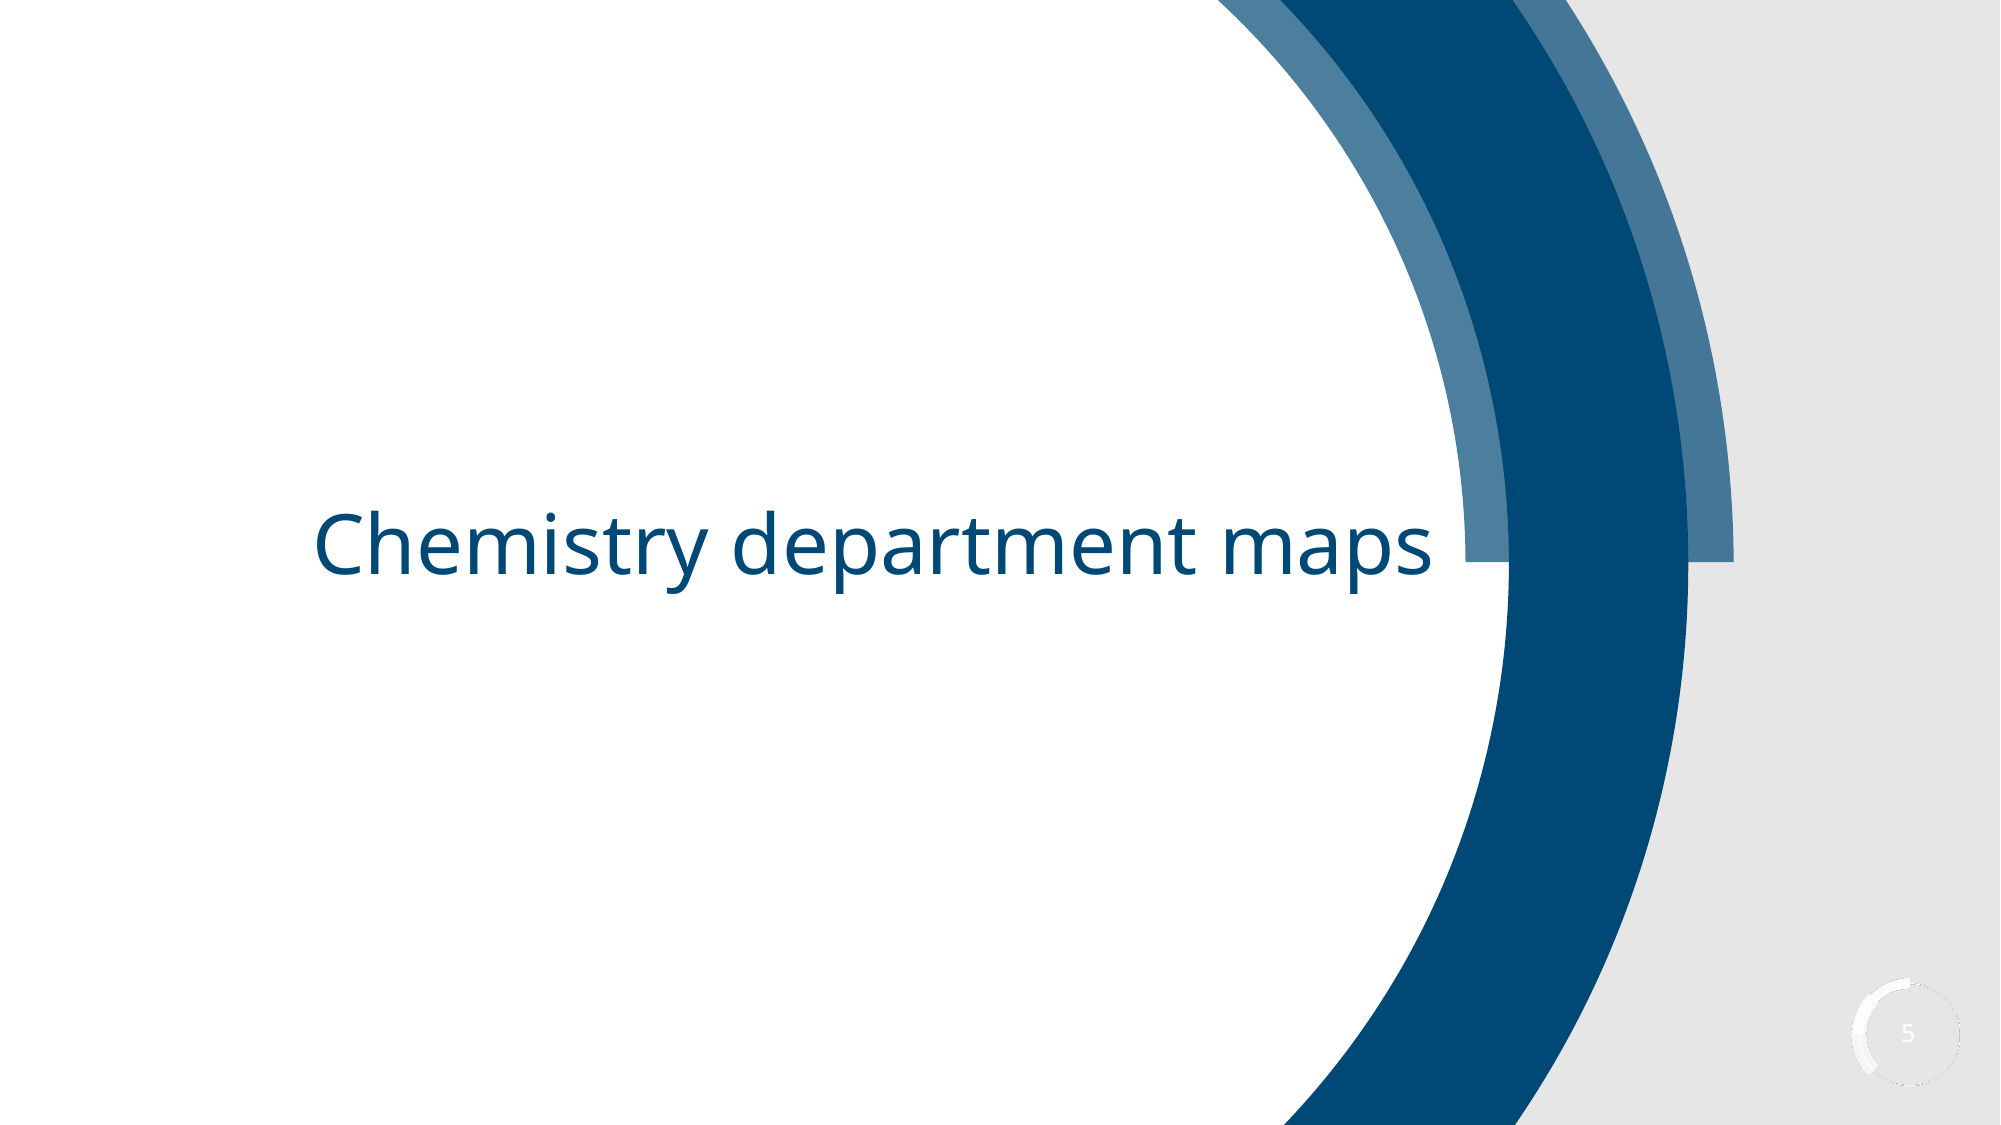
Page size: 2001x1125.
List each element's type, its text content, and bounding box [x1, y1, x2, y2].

picture [1851, 978, 1961, 1086]
slide_number 5 [1871, 998, 1945, 1070]
title Chemistry department maps [297, 438, 1512, 657]
